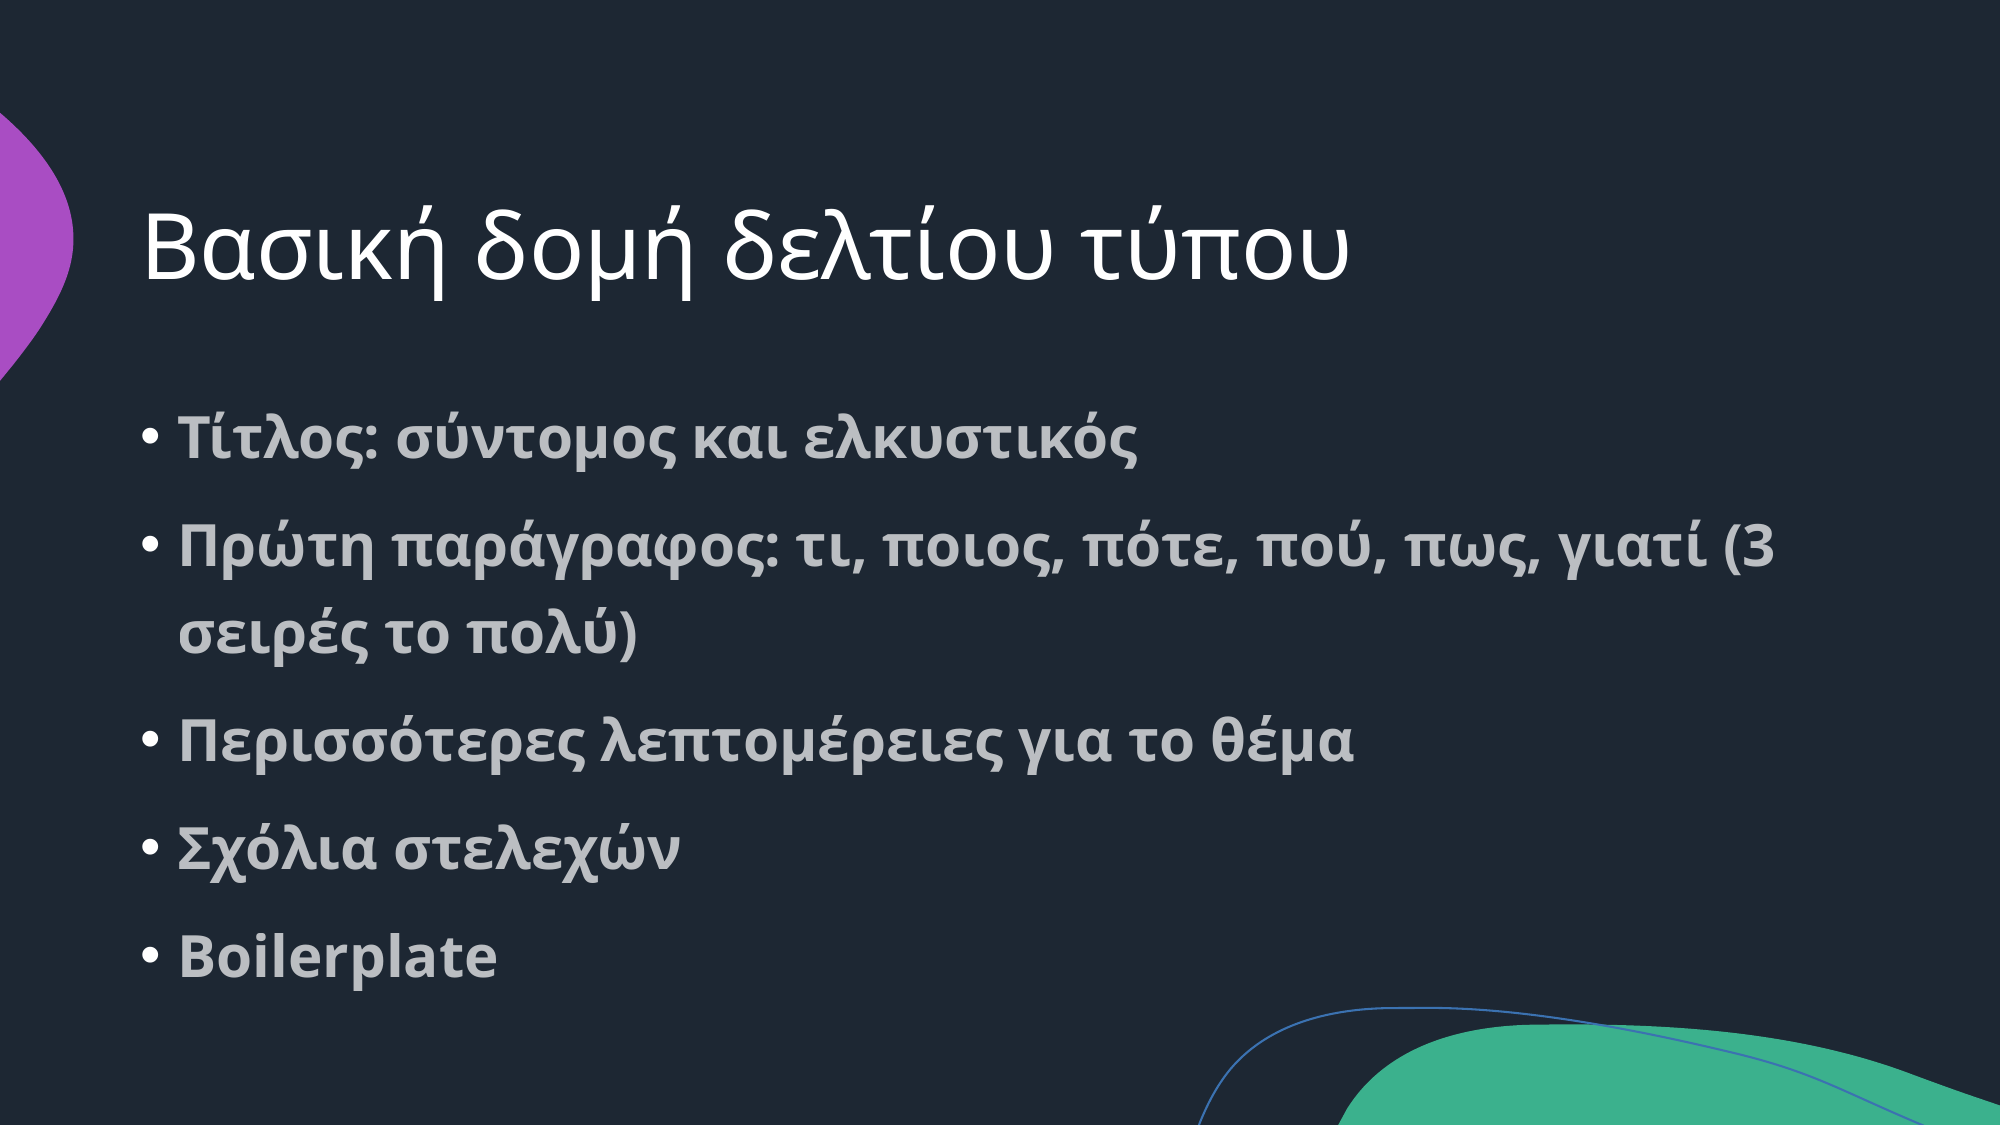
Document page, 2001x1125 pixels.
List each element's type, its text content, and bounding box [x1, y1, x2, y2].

list Τίτλος: σύντομος και ελκυστικός Πρώτη παράγραφος: τι, ποιος, πότε, πού, πως, γιατί (3 σειρές το πολύ) Περισσότερες λεπτομέρειες για το θέμα Σχόλια στελεχών Boilerplate [125, 375, 1875, 1002]
title Βασική δομή δελτίου τύπου [125, 125, 1875, 375]
